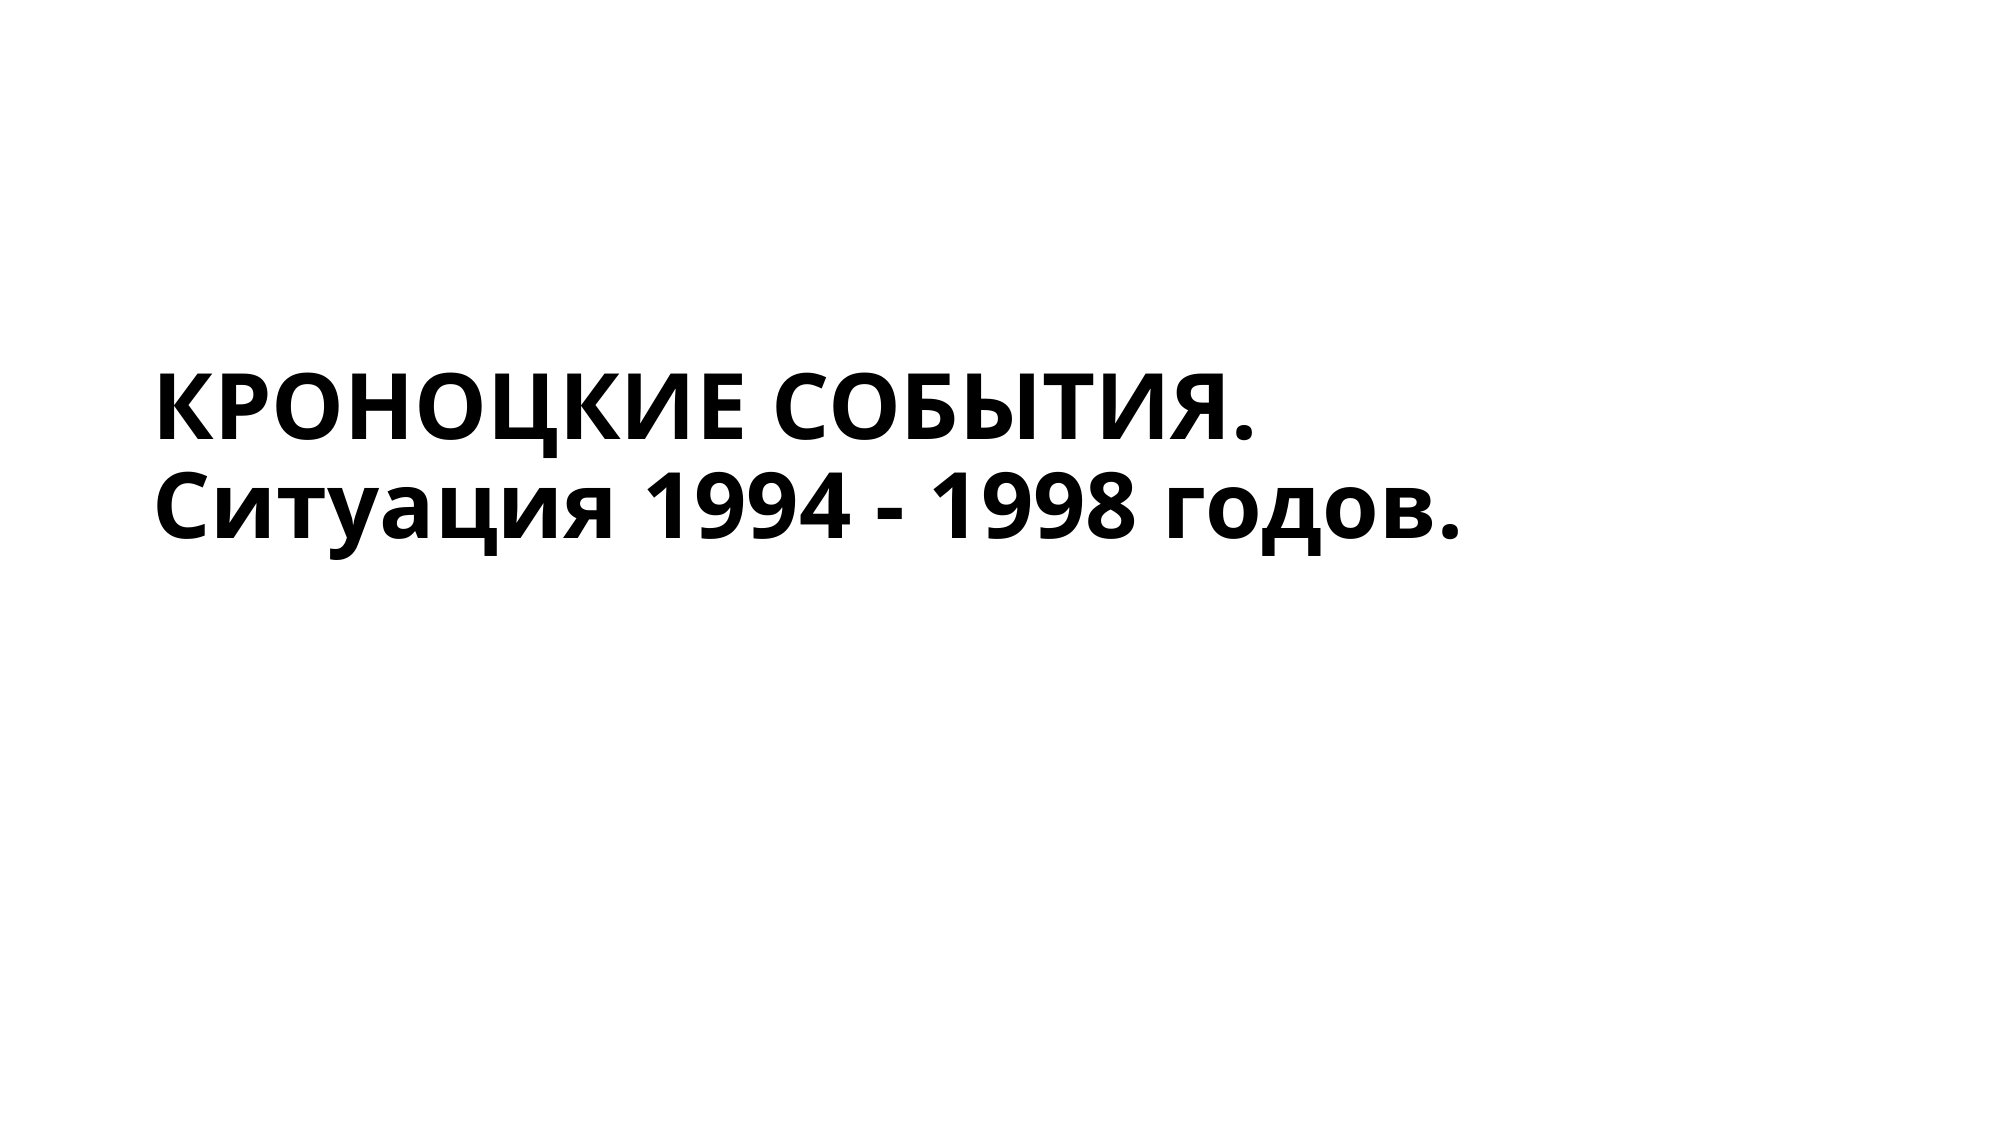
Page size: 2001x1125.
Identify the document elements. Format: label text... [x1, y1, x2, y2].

title КРОНОЦКИЕ СОБЫТИЯ. Ситуация 1994 - 1998 годов. [137, 59, 1863, 858]
